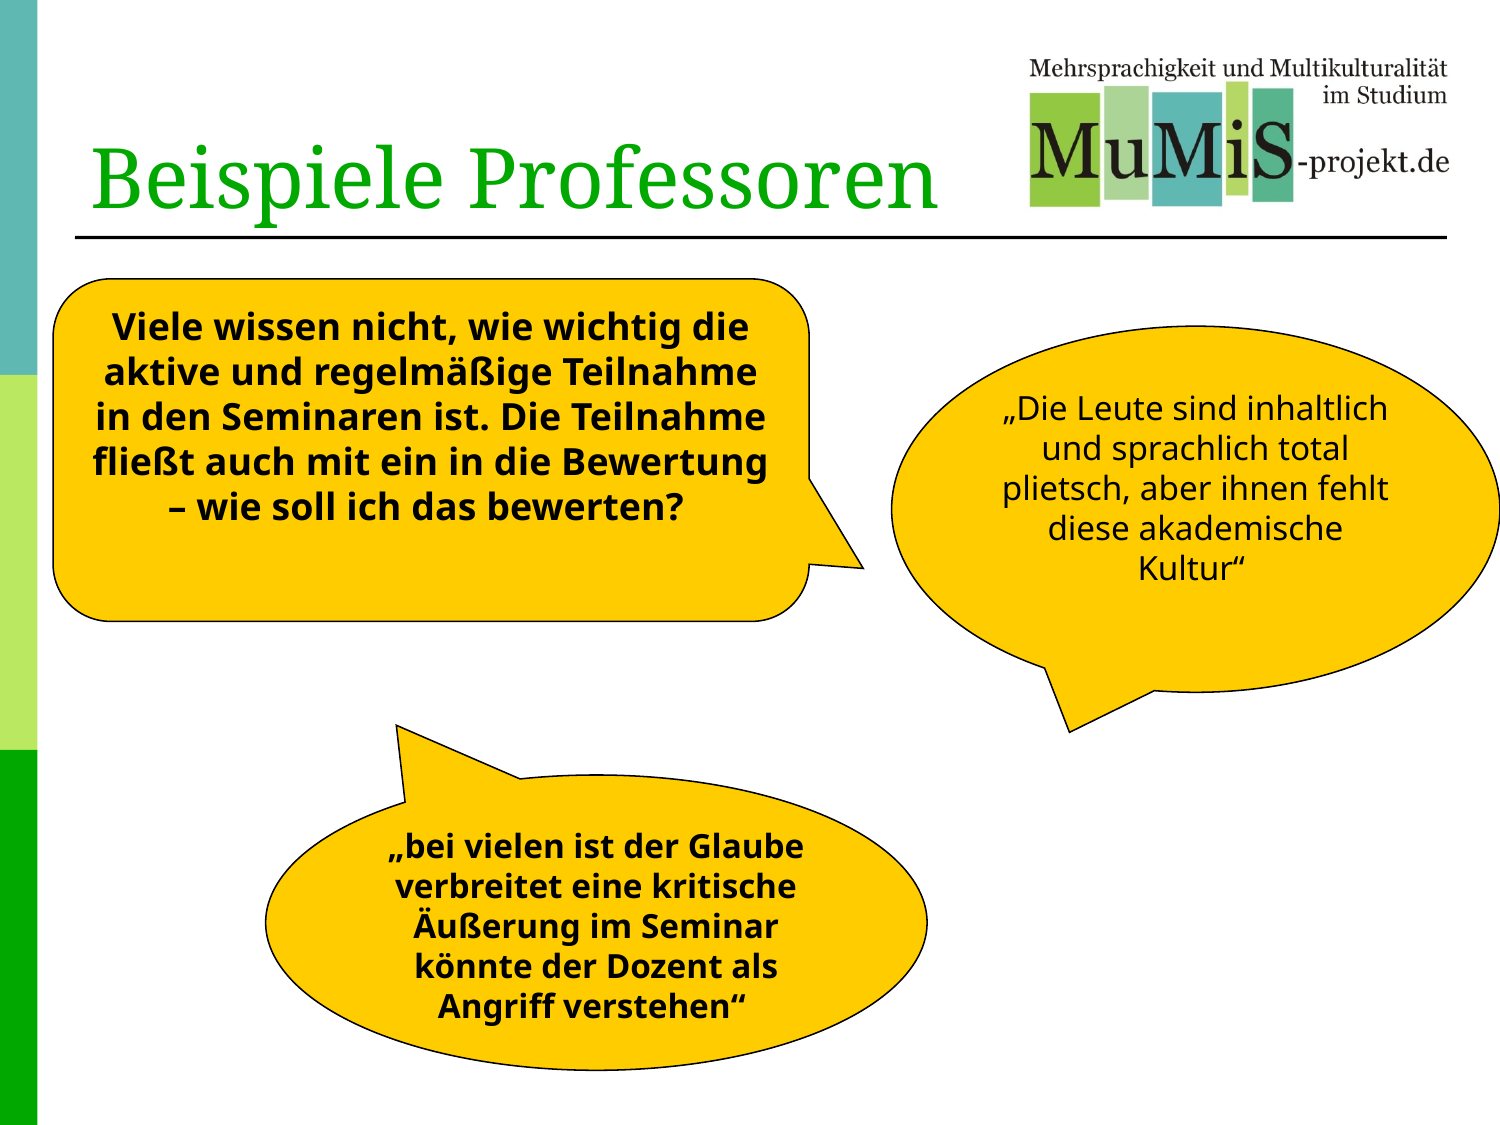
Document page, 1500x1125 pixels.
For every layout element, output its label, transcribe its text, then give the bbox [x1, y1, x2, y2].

text_box Viele wissen nicht, wie wichtig die aktive und regelmäßige Teilnahme in den Seminaren ist. Die Teilnahme fließt auch mit ein in die Bewertung – wie soll ich das bewerten? [53, 278, 864, 622]
title Beispiele Professoren [75, 42, 1447, 230]
picture [1447, 50, 1456, 215]
text_box „Die Leute sind inhaltlich und sprachlich total plietsch, aber ihnen fehlt diese akademische Kultur“ [891, 326, 1500, 733]
list [88, 314, 1461, 1058]
text_box „bei vielen ist der Glaube verbreitet eine kritische Äußerung im Seminar könnte der Dozent als Angriff verstehen“ [265, 725, 928, 1071]
